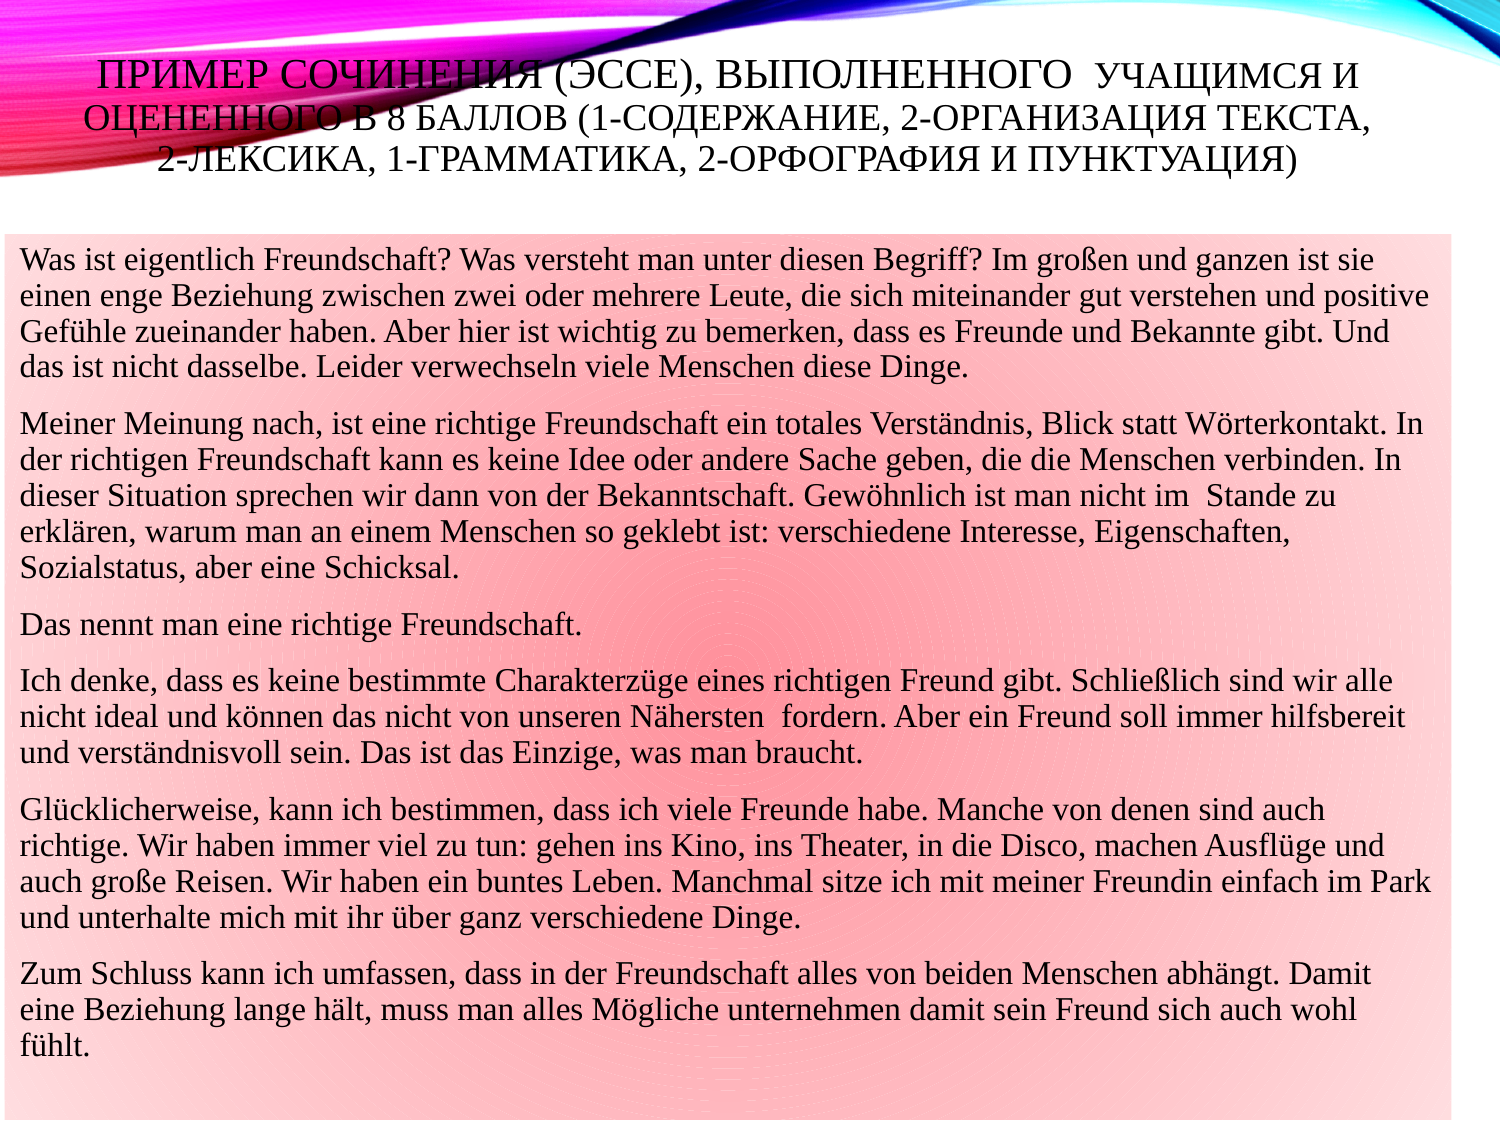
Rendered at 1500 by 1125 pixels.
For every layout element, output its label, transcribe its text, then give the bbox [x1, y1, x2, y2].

list Was ist eigentlich Freundschaft? Was versteht man unter diesen Begriff? Im großen und ganzen ist sie einen enge Beziehung zwischen zwei oder mehrere Leute, die sich miteinander gut verstehen und positive Gefühle zueinander haben. Aber hier ist wichtig zu bemerken, dass es Freunde und Bekannte gibt. Und das ist nicht dasselbe. Leider verwechseln viele Menschen diese Dinge. Meiner Meinung nach, ist eine richtige Freundschaft ein totales Verständnis, Blick statt Wörterkontakt. In der richtigen Freundschaft kann es keine Idee oder andere Sache geben, die die Menschen verbinden. In dieser Situation sprechen wir dann von der Bekanntschaft. Gewöhnlich ist man nicht im Stande zu erklären, warum man an einem Menschen so geklebt ist: verschiedene Interesse, Eigenschaften, Sozialstatus, aber eine Schicksal. Das nennt man eine richtige Freundschaft. Ich denke, dass es keine bestimmte Charakterzüge eines richtigen Freund gibt. Schließlich sind wir alle nicht ideal und können das nicht von unseren Nähersten fordern. Aber ein Freund soll immer hilfsbereit und verständnisvoll sein. Das ist das Einzige, was man braucht. Glücklicherweise, kann ich bestimmen, dass ich viele Freunde habe. Manche von denen sind auch richtige. Wir haben immer viel zu tun: gehen ins Kino, ins Theater, in die Disco, machen Ausflüge und auch große Reisen. Wir haben ein buntes Leben. Manchmal sitze ich mit meiner Freundin einfach im Park und unterhalte mich mit ihr über ganz verschiedene Dinge. Zum Schluss kann ich umfassen, dass in der Freundschaft alles von beiden Menschen abhängt. Damit eine Beziehung lange hält, muss man alles Mögliche unternehmen damit sein Freund sich auch wohl fühlt. [4, 234, 1452, 1120]
title Пример сочинения (эссе), выполненного учащимся и оцененного в 8 баллов (1-содержание, 2-организация текста, 2-лексика, 1-грамматика, 2-орфография и пунктуация) [53, 42, 1404, 231]
picture [0, 0, 1500, 178]
